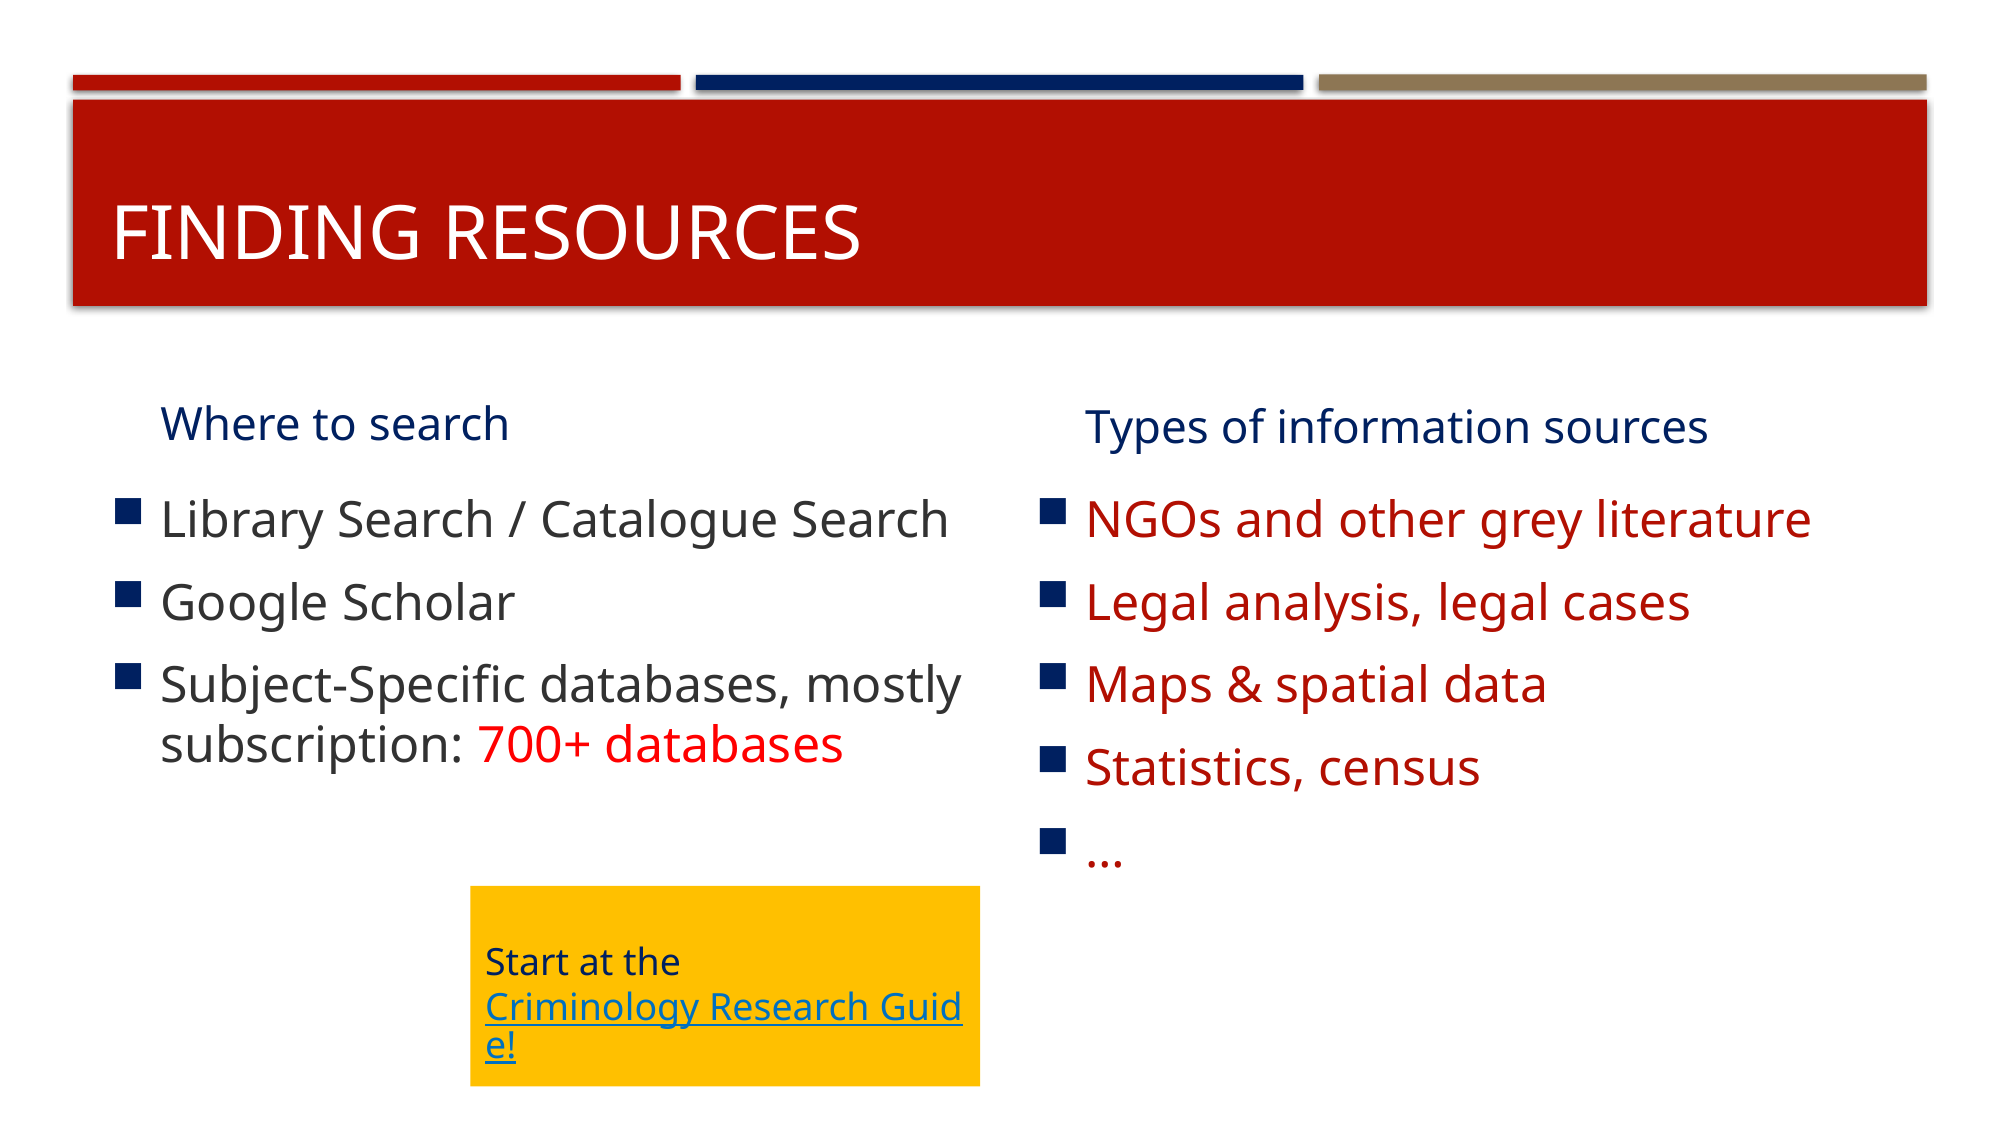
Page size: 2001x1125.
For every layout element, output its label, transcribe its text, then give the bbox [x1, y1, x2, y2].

list Types of information sources [1070, 369, 1905, 460]
list NGOs and other grey literature Legal analysis, legal cases Maps & spatial data Statistics, census … [1019, 479, 1950, 1094]
list Where to search [145, 369, 980, 458]
list Library Search / Catalogue Search Google Scholar Subject-Specific databases, mostly subscription: 700+ databases [95, 479, 980, 962]
title Finding resources [95, 119, 1905, 282]
text_box Start at the Criminology Research Guide! [470, 885, 981, 1087]
